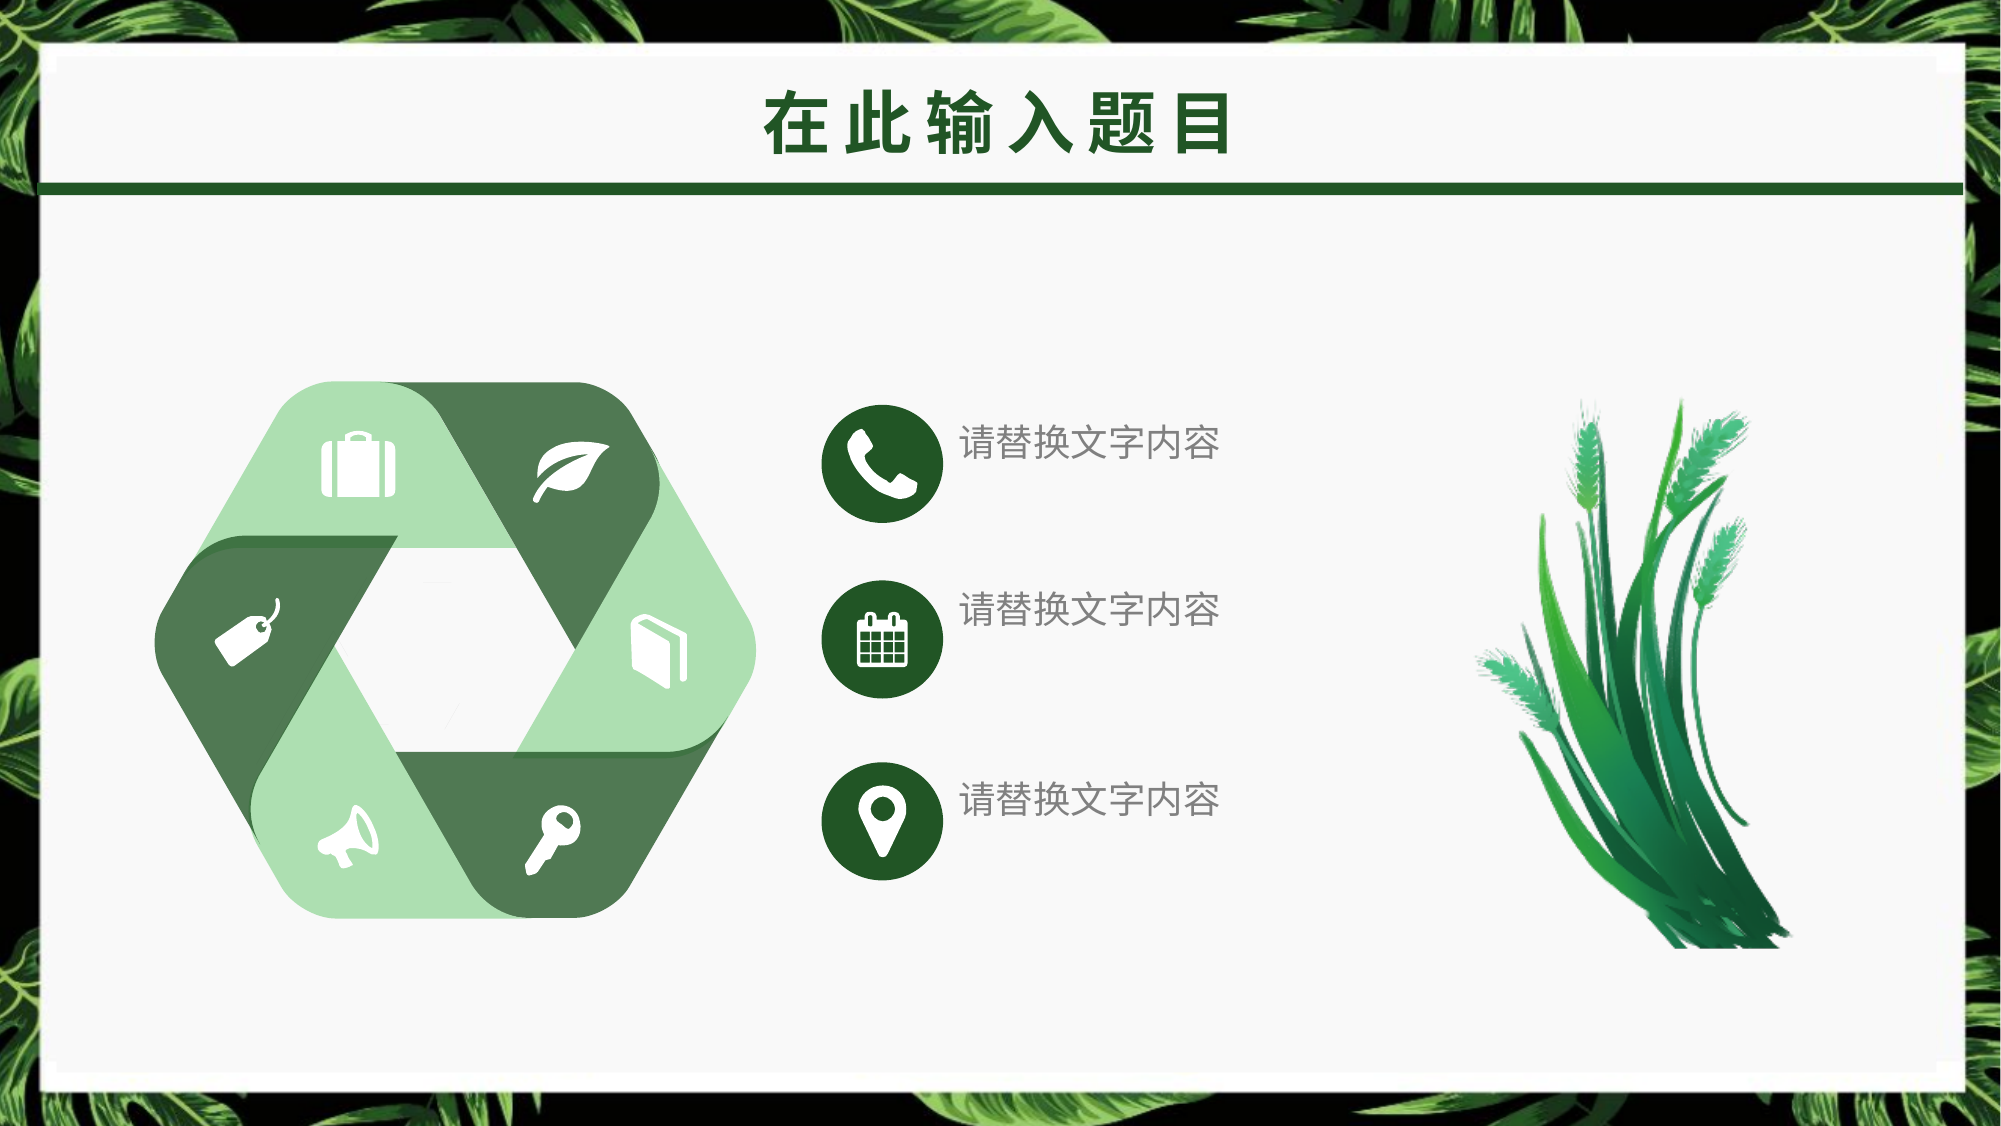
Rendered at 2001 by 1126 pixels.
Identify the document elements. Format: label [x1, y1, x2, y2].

picture [1, 0, 2001, 1126]
text_box [37, 78, 1964, 196]
text_box [821, 404, 1334, 881]
text_box [152, 381, 759, 919]
